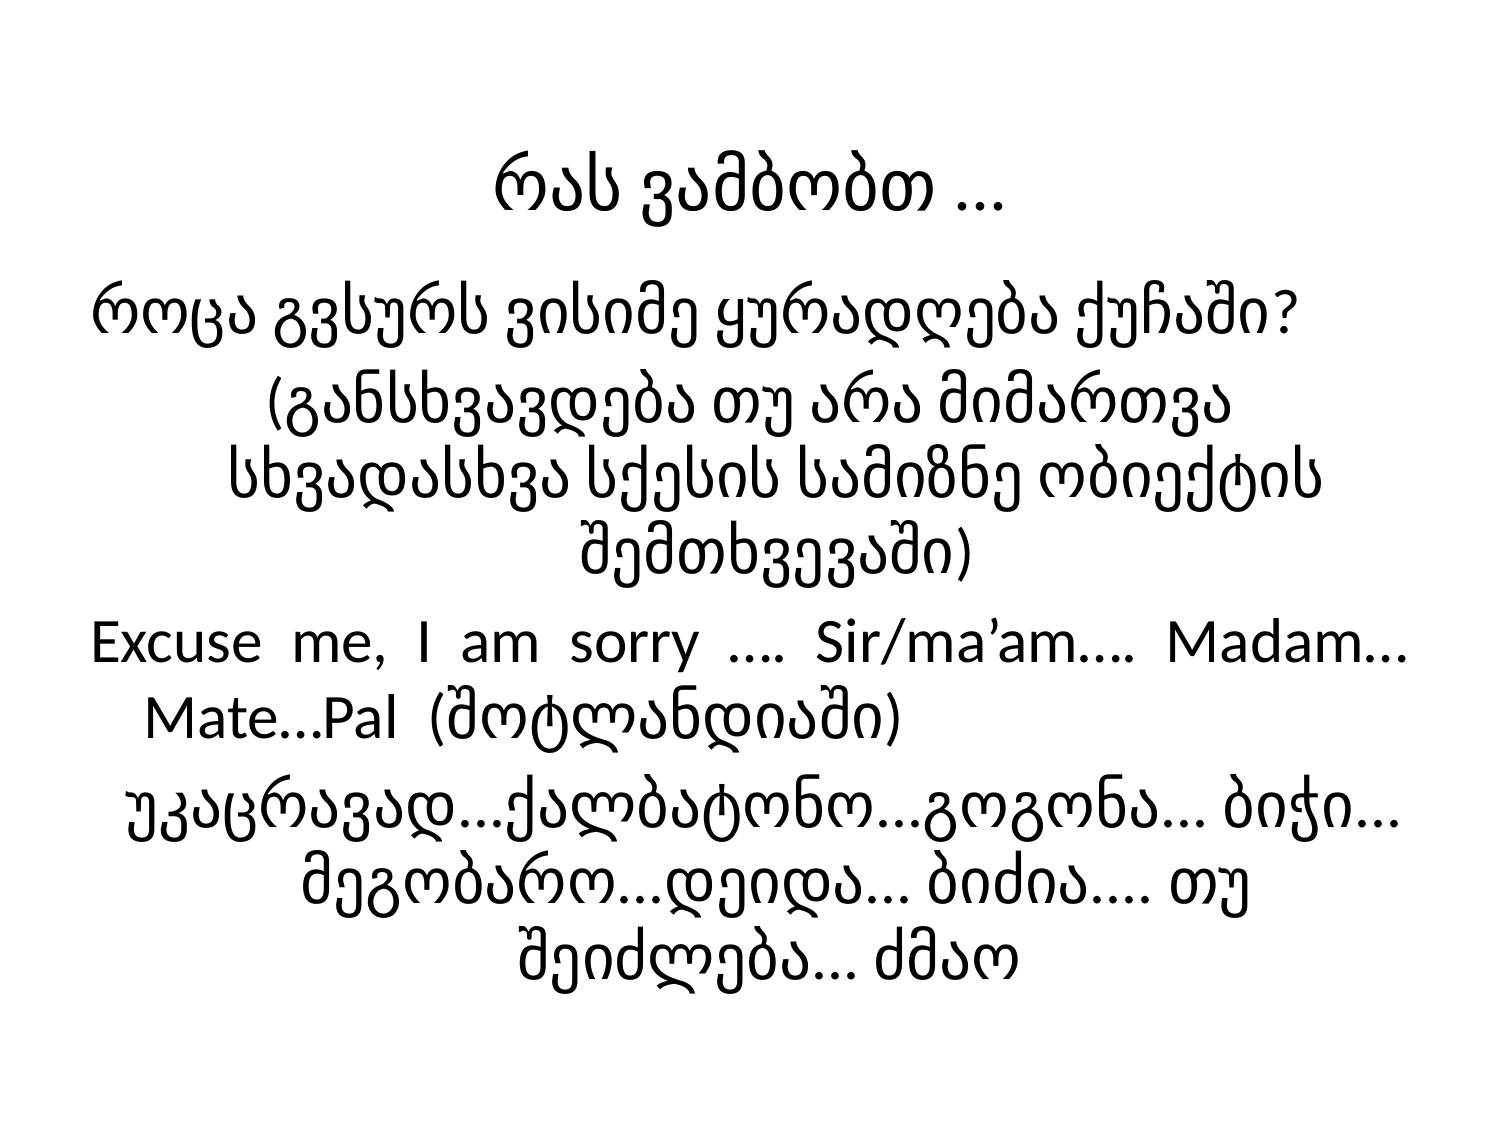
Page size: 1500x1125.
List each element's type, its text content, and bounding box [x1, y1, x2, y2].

title რას ვამბობთ ... [75, 45, 1425, 233]
list როცა გვსურს ვისიმე ყურადღება ქუჩაში? (განსხვავდება თუ არა მიმართვა სხვადასხვა სქესის სამიზნე ობიექტის შემთხვევაში) Excuse me, I am sorry …. Sir/ma’am…. Madam…Mate…Pal (შოტლანდიაში) უკაცრავად...ქალბატონო...გოგონა... ბიჭი... მეგობარო...დეიდა... ბიძია.... თუ შეიძლება... ძმაო [75, 262, 1425, 1005]
